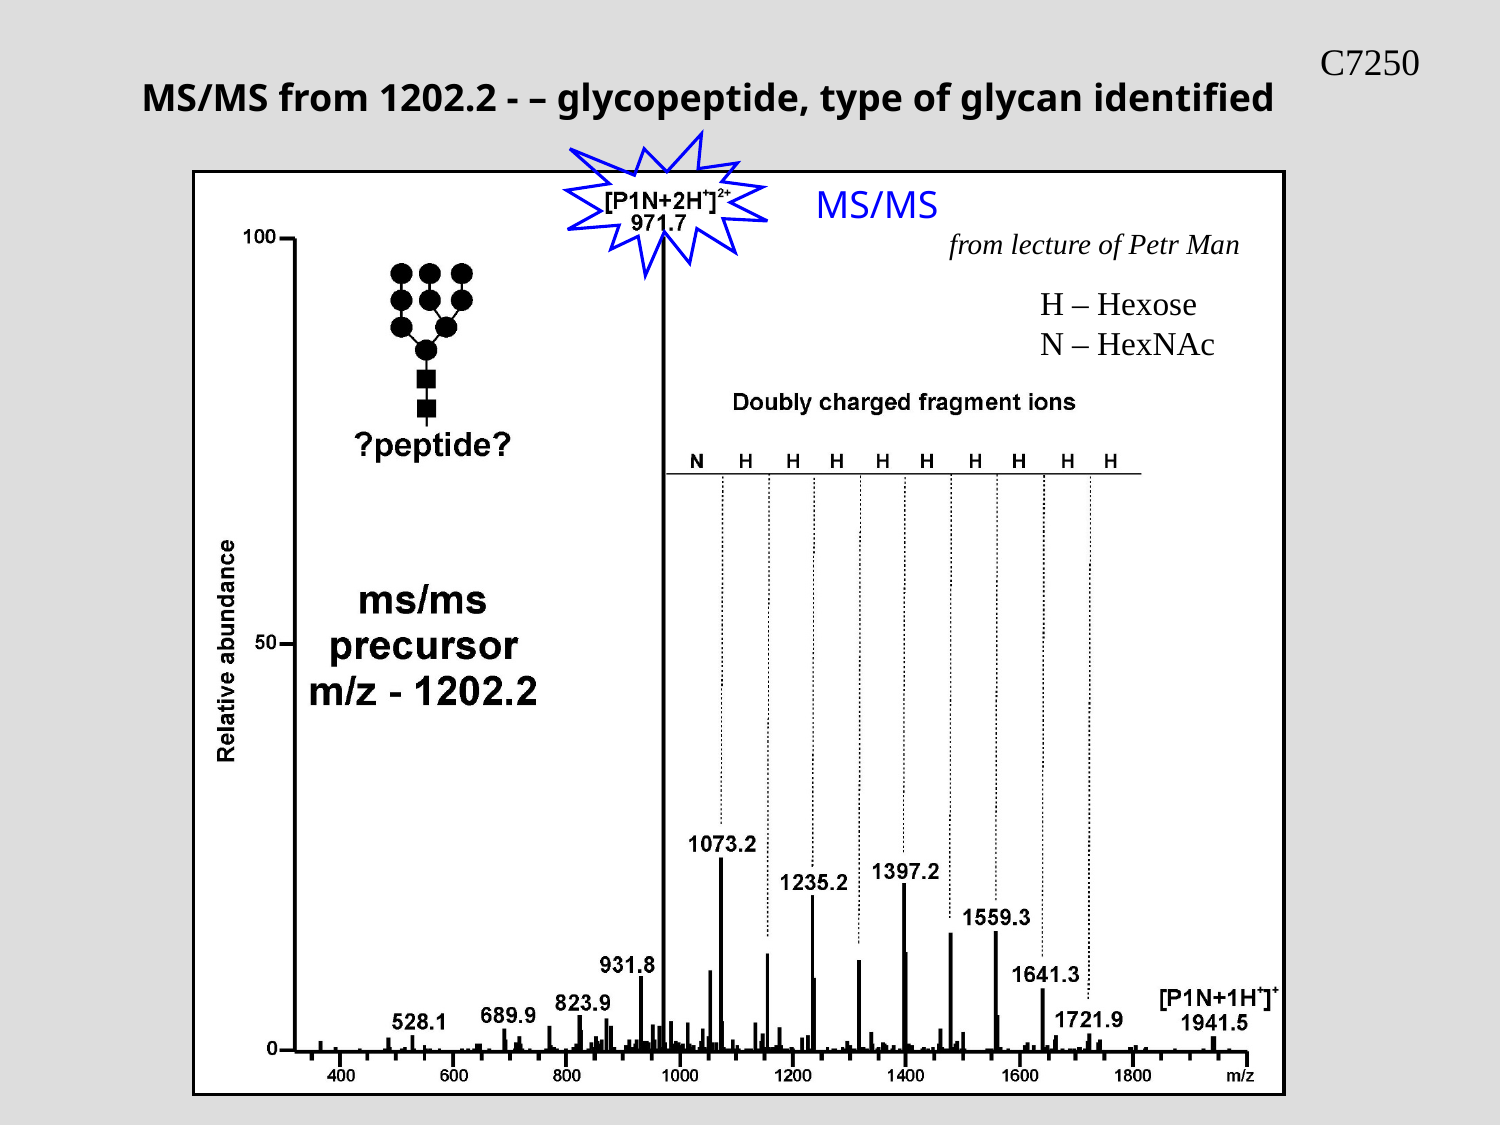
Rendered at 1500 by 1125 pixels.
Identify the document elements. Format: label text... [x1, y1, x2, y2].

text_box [566, 133, 987, 276]
text_box MS/MS from 1202.2 - – glycopeptide, type of glycan identified [126, 66, 1301, 127]
picture [194, 172, 1283, 1093]
text_box C7250 [1305, 30, 1436, 91]
